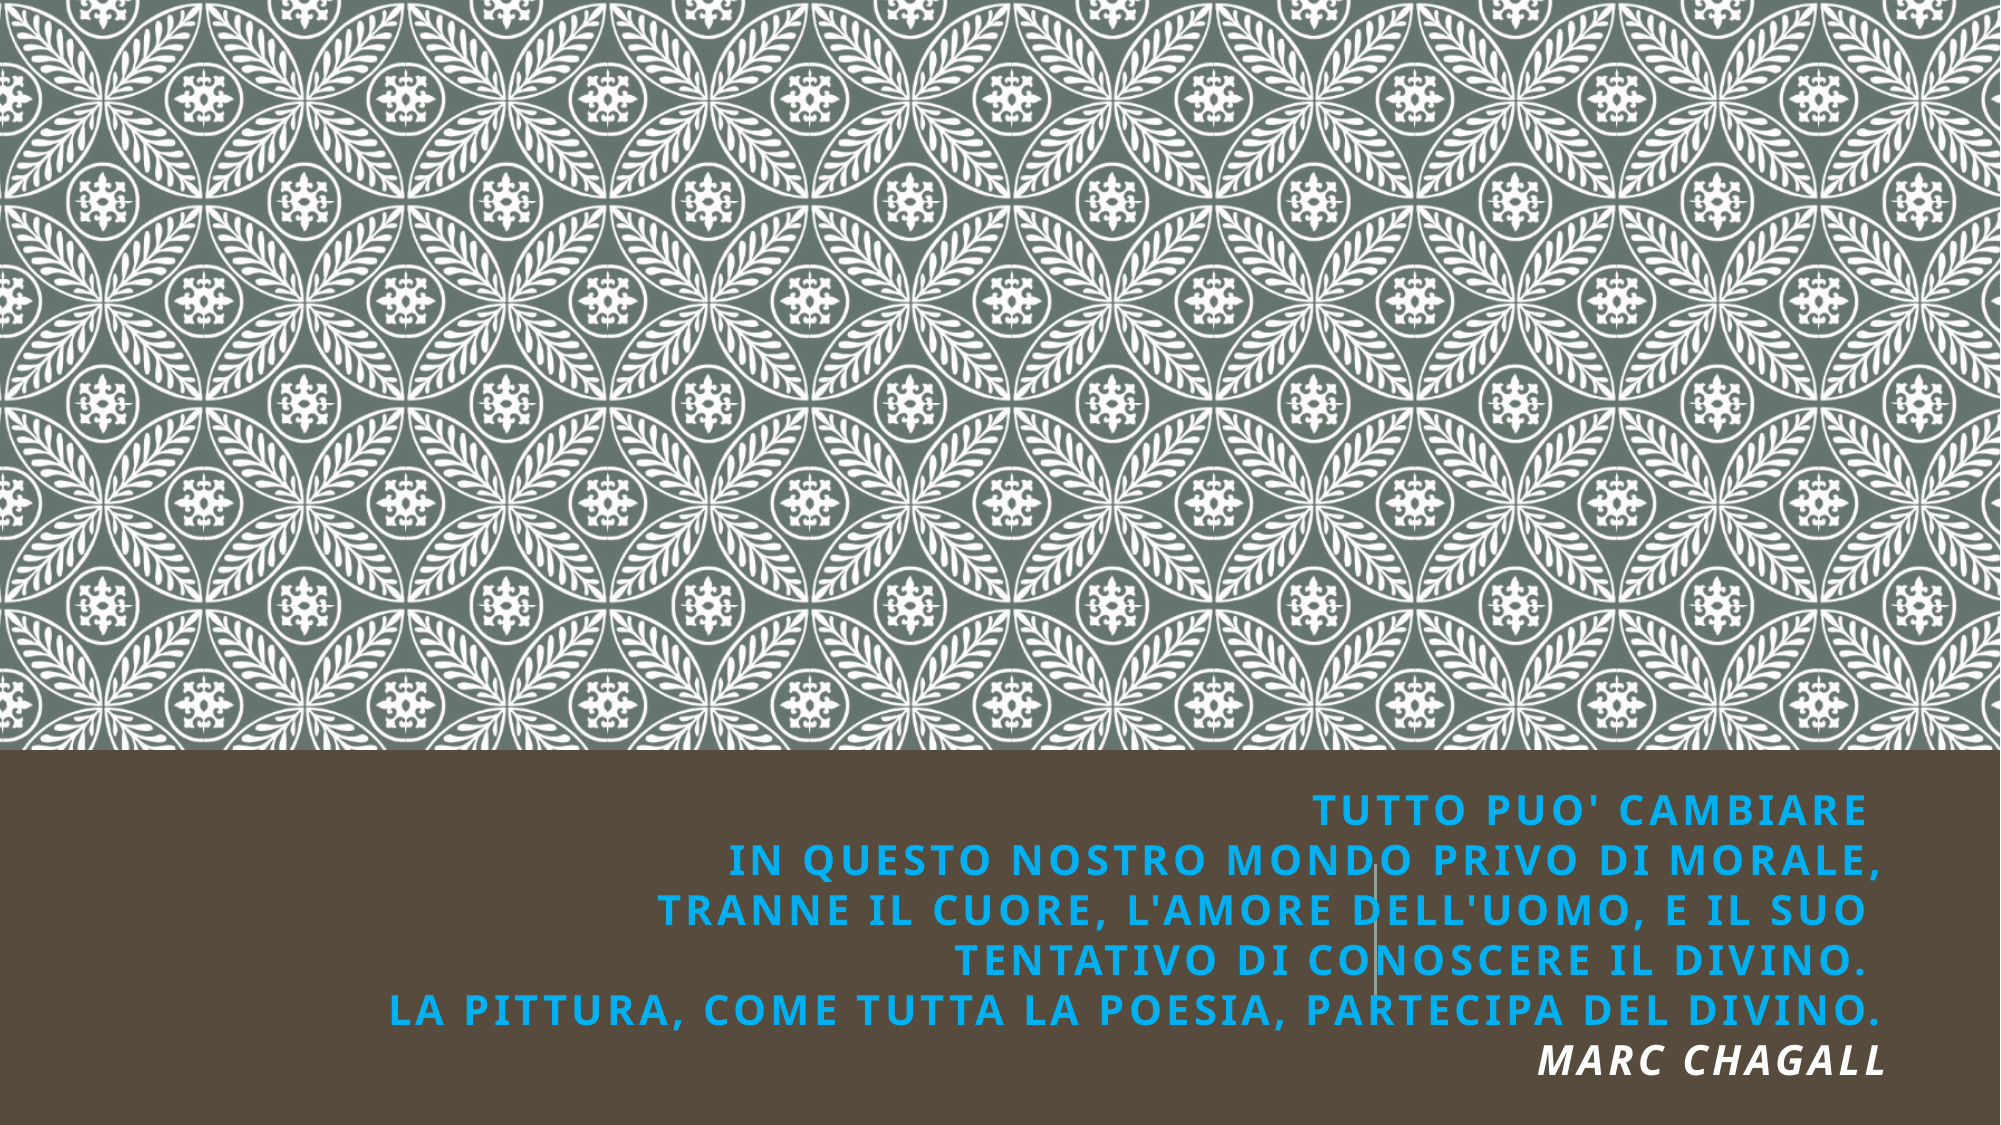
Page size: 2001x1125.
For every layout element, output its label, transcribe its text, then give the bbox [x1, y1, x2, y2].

title Tutto puo' cambiare in questo nostro mondo privo di morale, tranne il cuore, l'amore dell'uomo, e il suo tentativo di conoscere il divino. La pittura, come tutta la poesia, partecipa del divino. Marc Chagall [75, 813, 1902, 1054]
